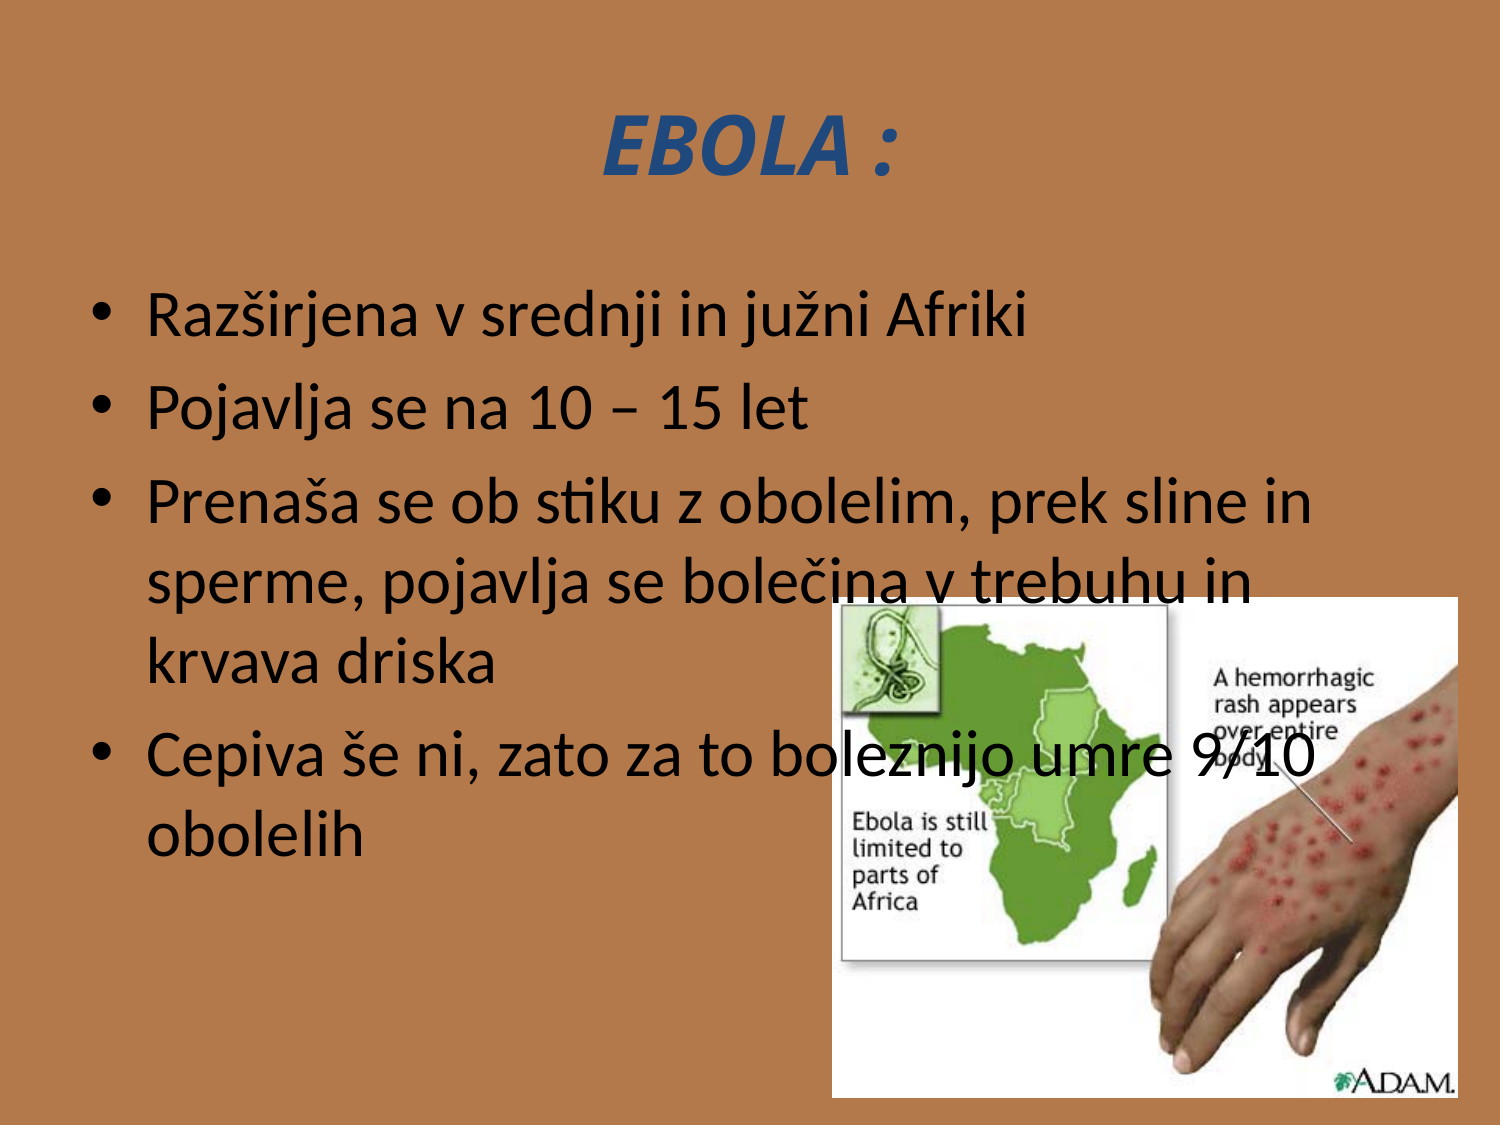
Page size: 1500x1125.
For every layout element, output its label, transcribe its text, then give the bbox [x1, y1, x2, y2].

list Razširjena v srednji in južni Afriki Pojavlja se na 10 – 15 let Prenaša se ob stiku z obolelim, prek sline in sperme, pojavlja se bolečina v trebuhu in krvava driska Cepiva še ni, zato za to boleznijo umre 9/10 obolelih [75, 262, 1425, 1005]
title EBOLA : [75, 45, 1425, 233]
picture [832, 597, 1458, 1099]
